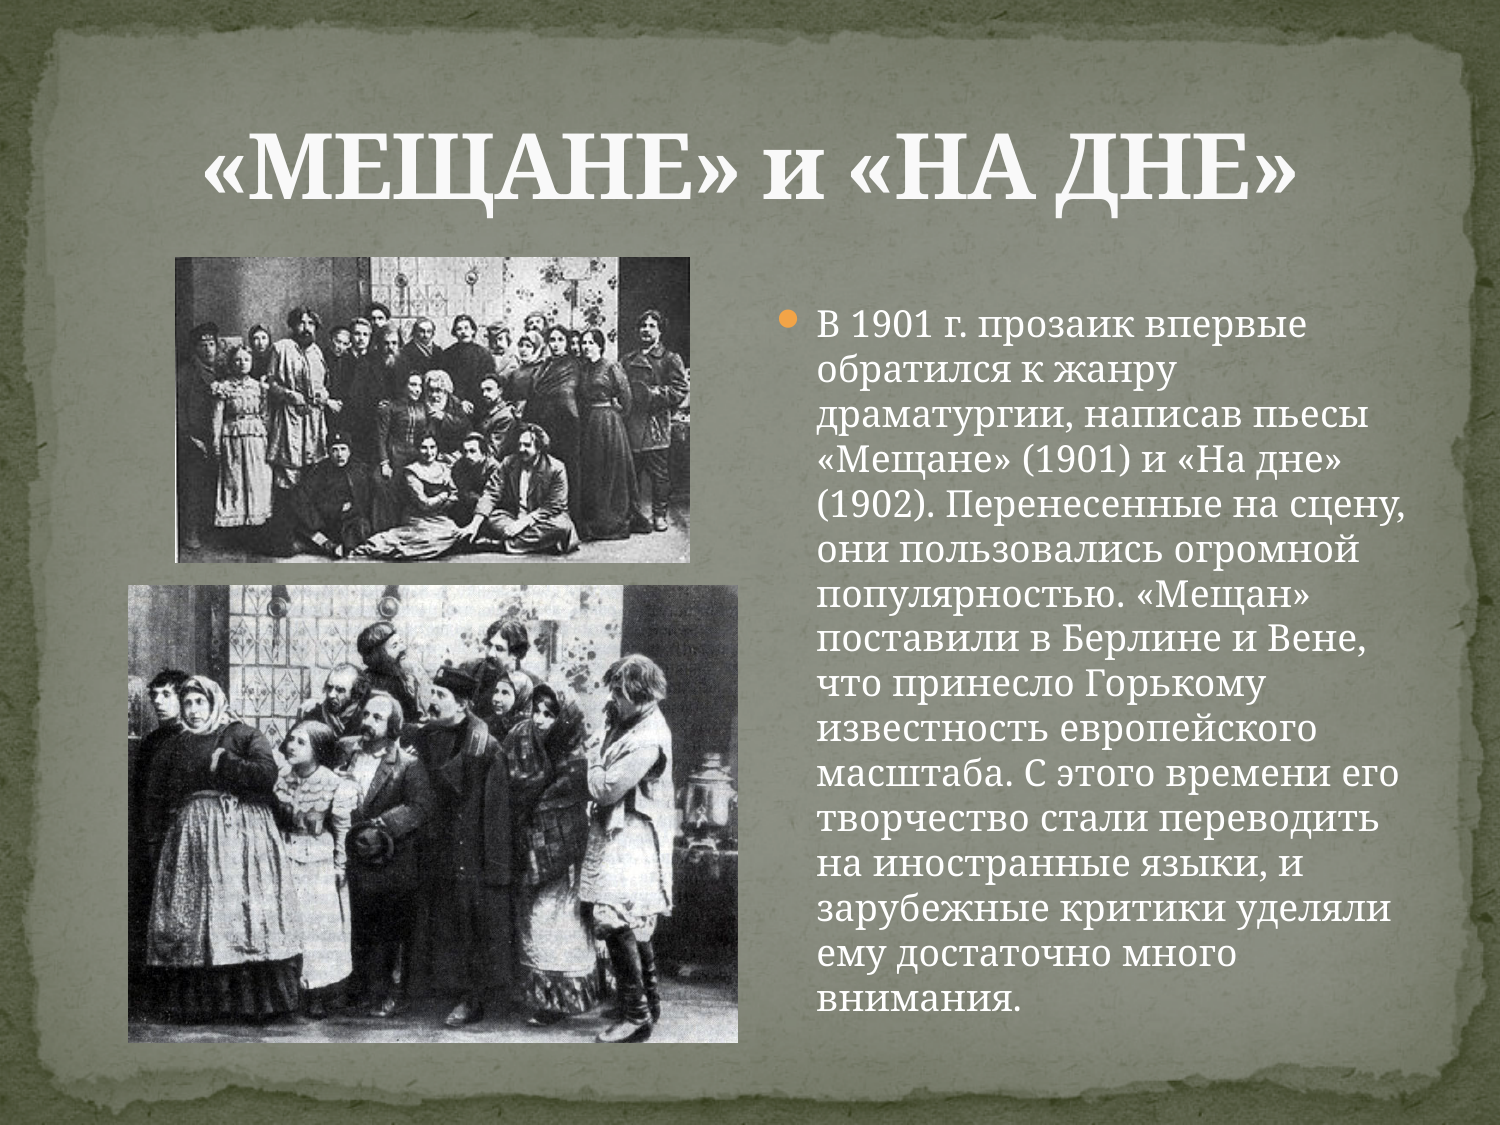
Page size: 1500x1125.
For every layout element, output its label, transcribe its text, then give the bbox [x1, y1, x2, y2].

title «МЕЩАНЕ» и «НА ДНЕ» [74, 24, 1425, 225]
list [131, 588, 737, 1042]
picture [175, 257, 690, 563]
list В 1901 г. прозаик впервые обратился к жанру драматургии, написав пьесы «Мещане» (1901) и «На дне» (1902). Перенесенные на сцену, они пользовались огромной популярностью. «Мещан» поставили в Берлине и Вене, что принесло Горькому известность европейского масштаба. С этого времени его творчество стали переводить на иностранные языки, и зарубежные критики уделяли ему достаточно много внимания. [761, 292, 1428, 1043]
